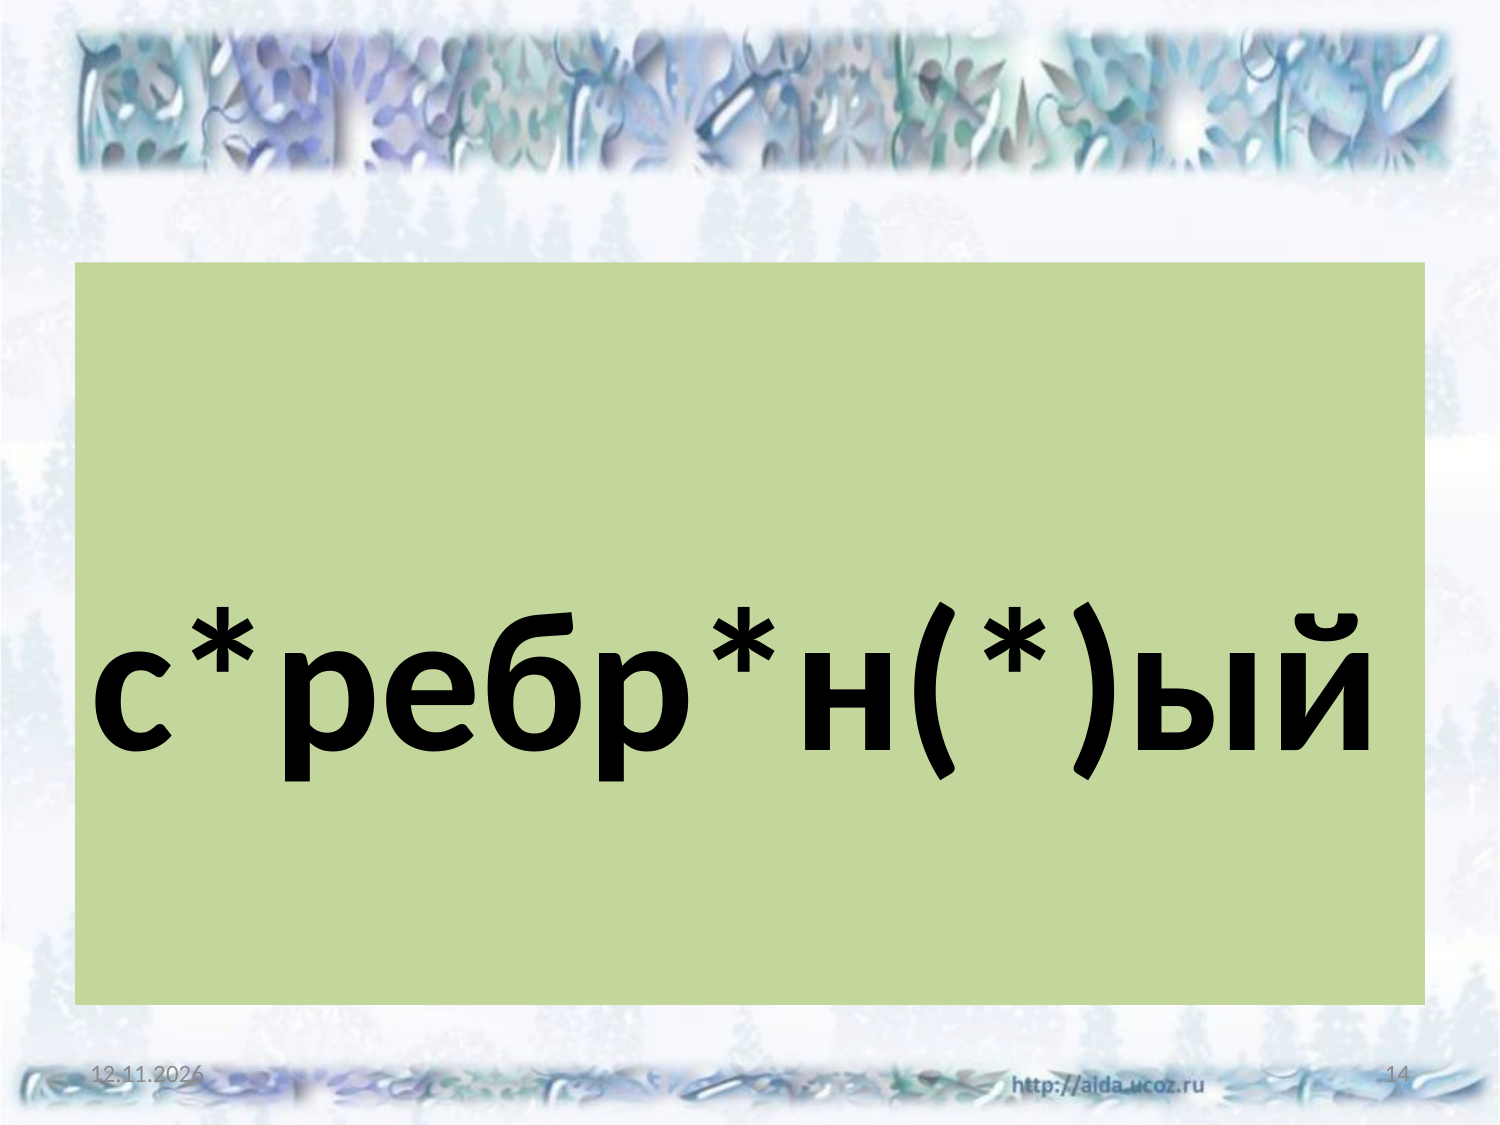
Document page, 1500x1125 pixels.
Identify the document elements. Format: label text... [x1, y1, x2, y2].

list с*ребр*н(*)ый [74, 262, 1426, 1006]
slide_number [75, 1042, 425, 1103]
slide_number 14 [1074, 1042, 1425, 1103]
